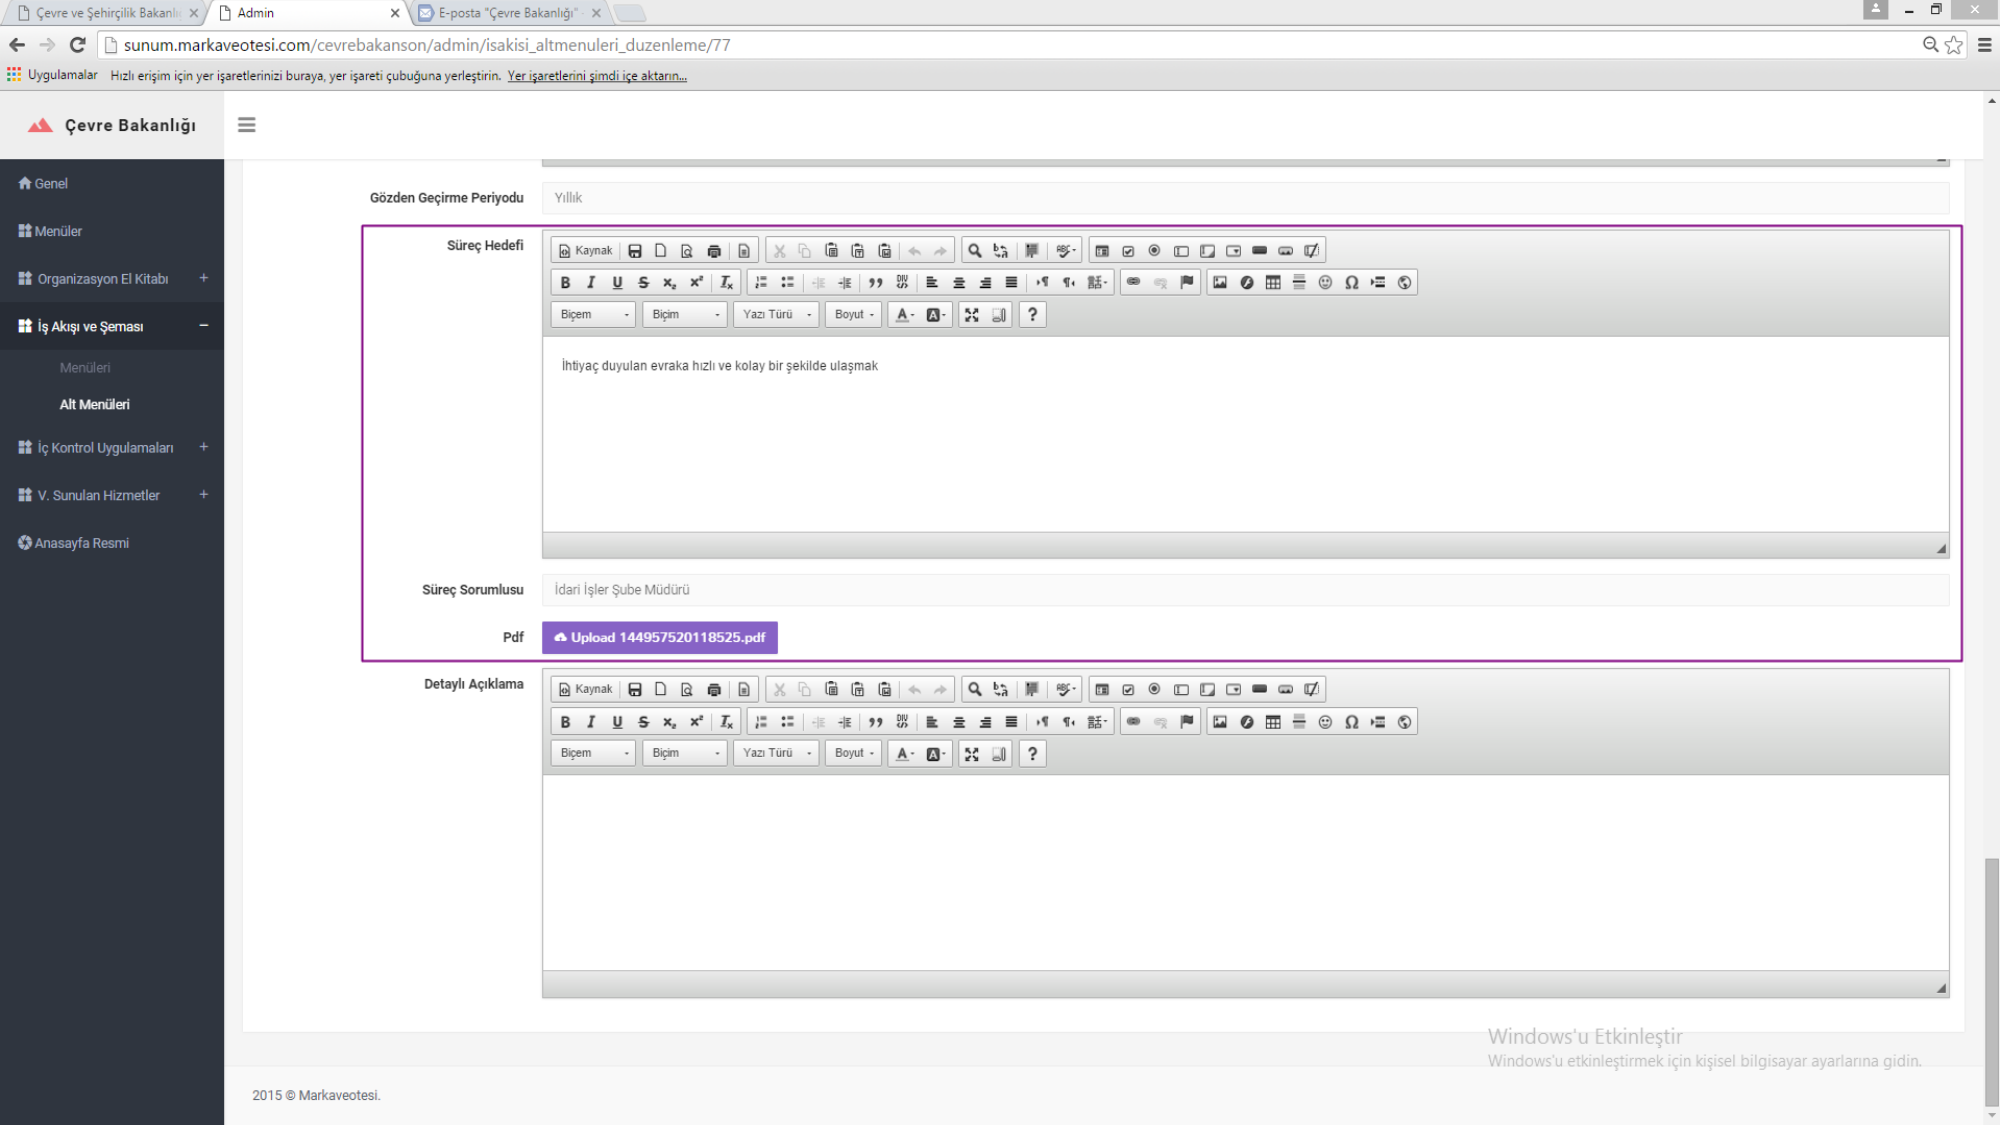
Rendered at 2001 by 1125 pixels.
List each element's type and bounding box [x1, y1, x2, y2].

list [0, 0, 2000, 1125]
